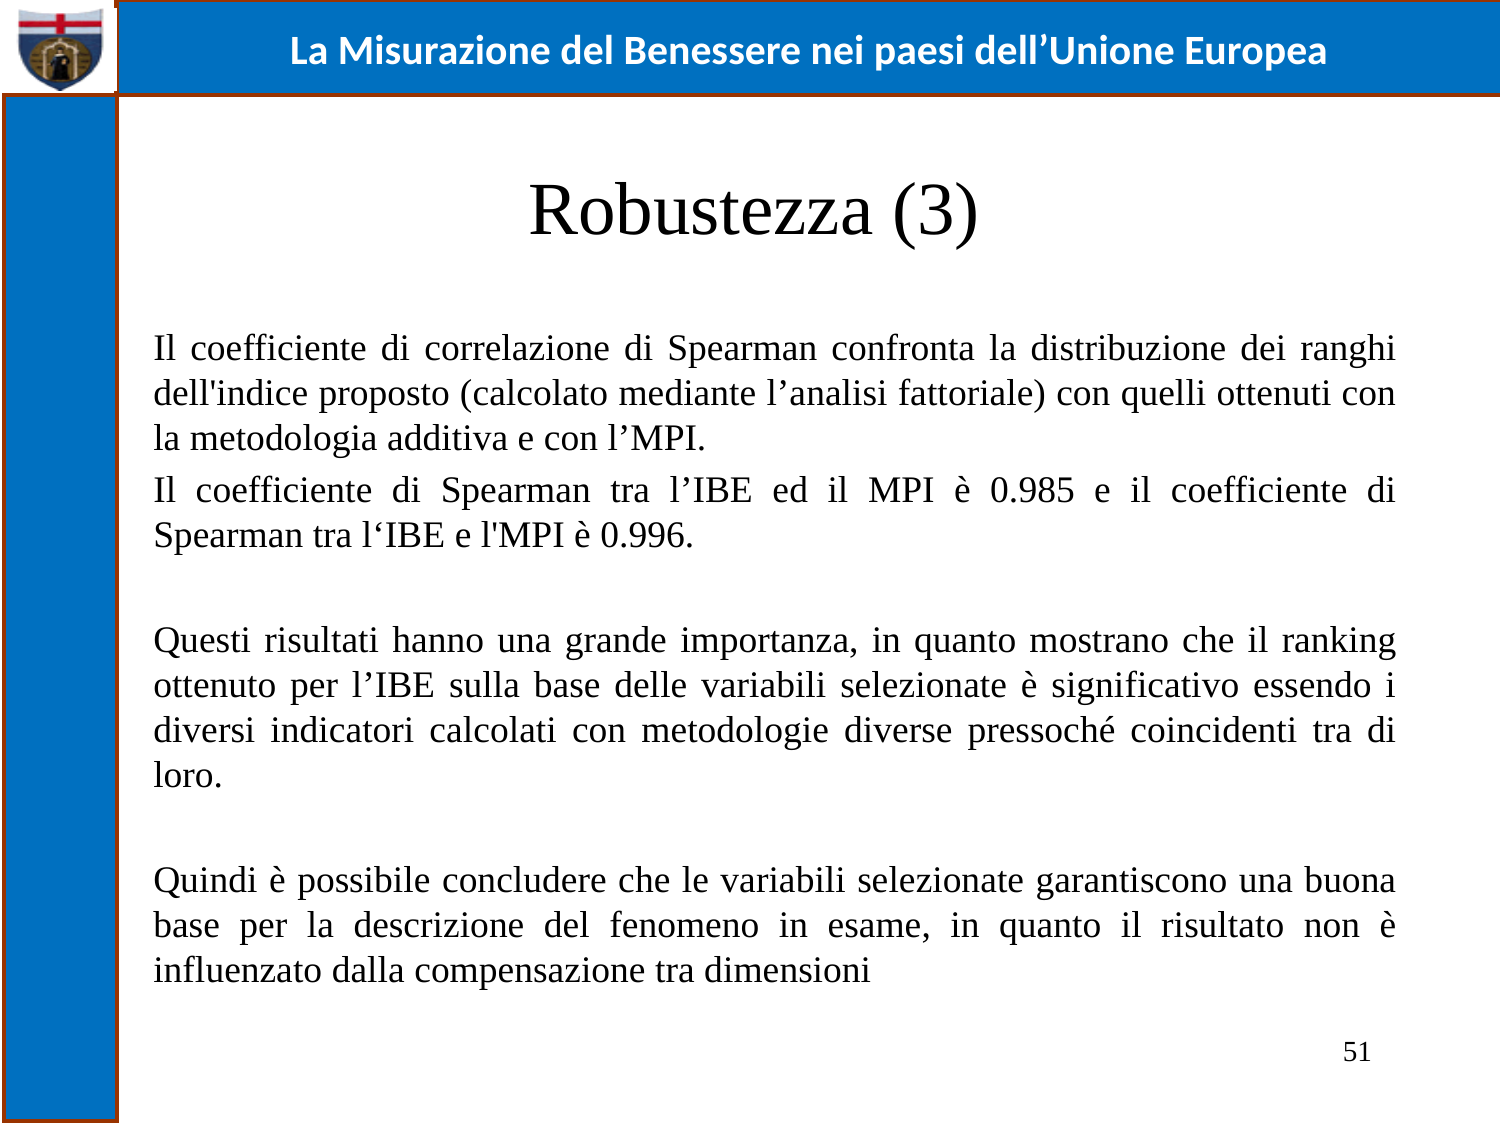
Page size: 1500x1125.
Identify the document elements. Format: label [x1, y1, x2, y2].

text_box [3, 8, 118, 1122]
text_box [3, 0, 1500, 1122]
